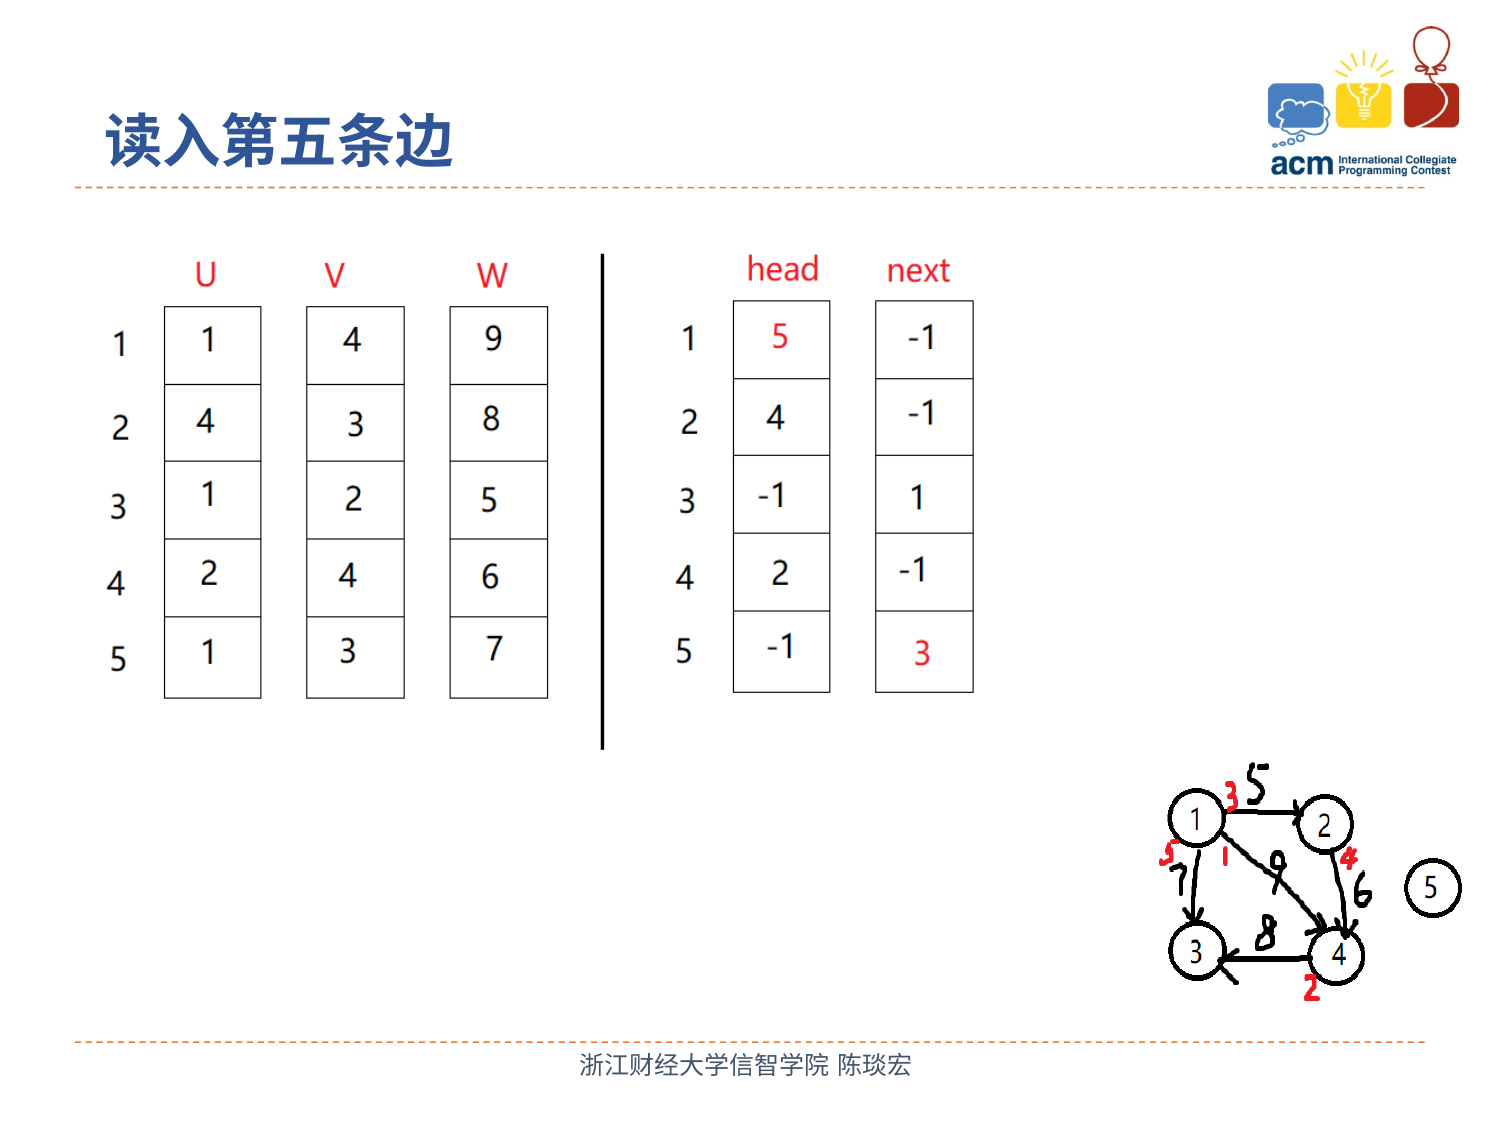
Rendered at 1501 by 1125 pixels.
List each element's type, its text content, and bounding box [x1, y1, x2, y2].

slide_number [1059, 1042, 1398, 1103]
text_box 读入第五条边 [89, 96, 469, 182]
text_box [89, 226, 1004, 772]
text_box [1144, 750, 1466, 1011]
footer 浙江财经大学信智学院 陈琰宏 [496, 1042, 1004, 1103]
picture [1268, 26, 1459, 181]
